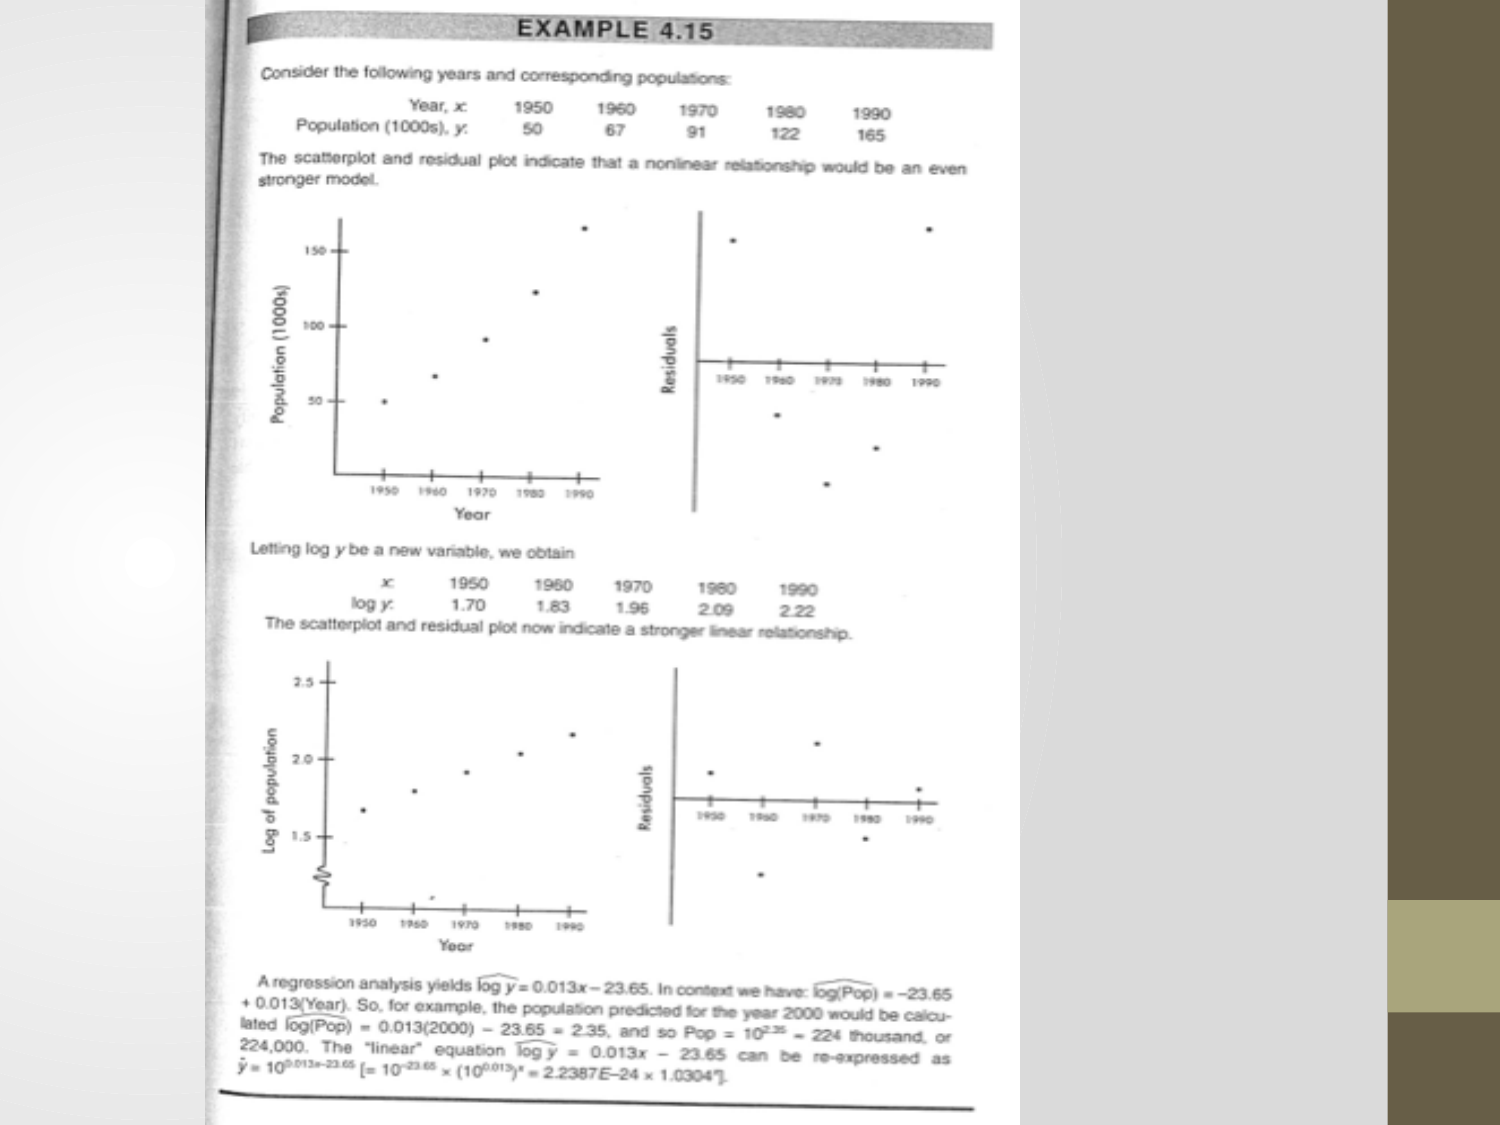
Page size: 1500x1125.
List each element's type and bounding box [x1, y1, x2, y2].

picture [205, 0, 1021, 1125]
